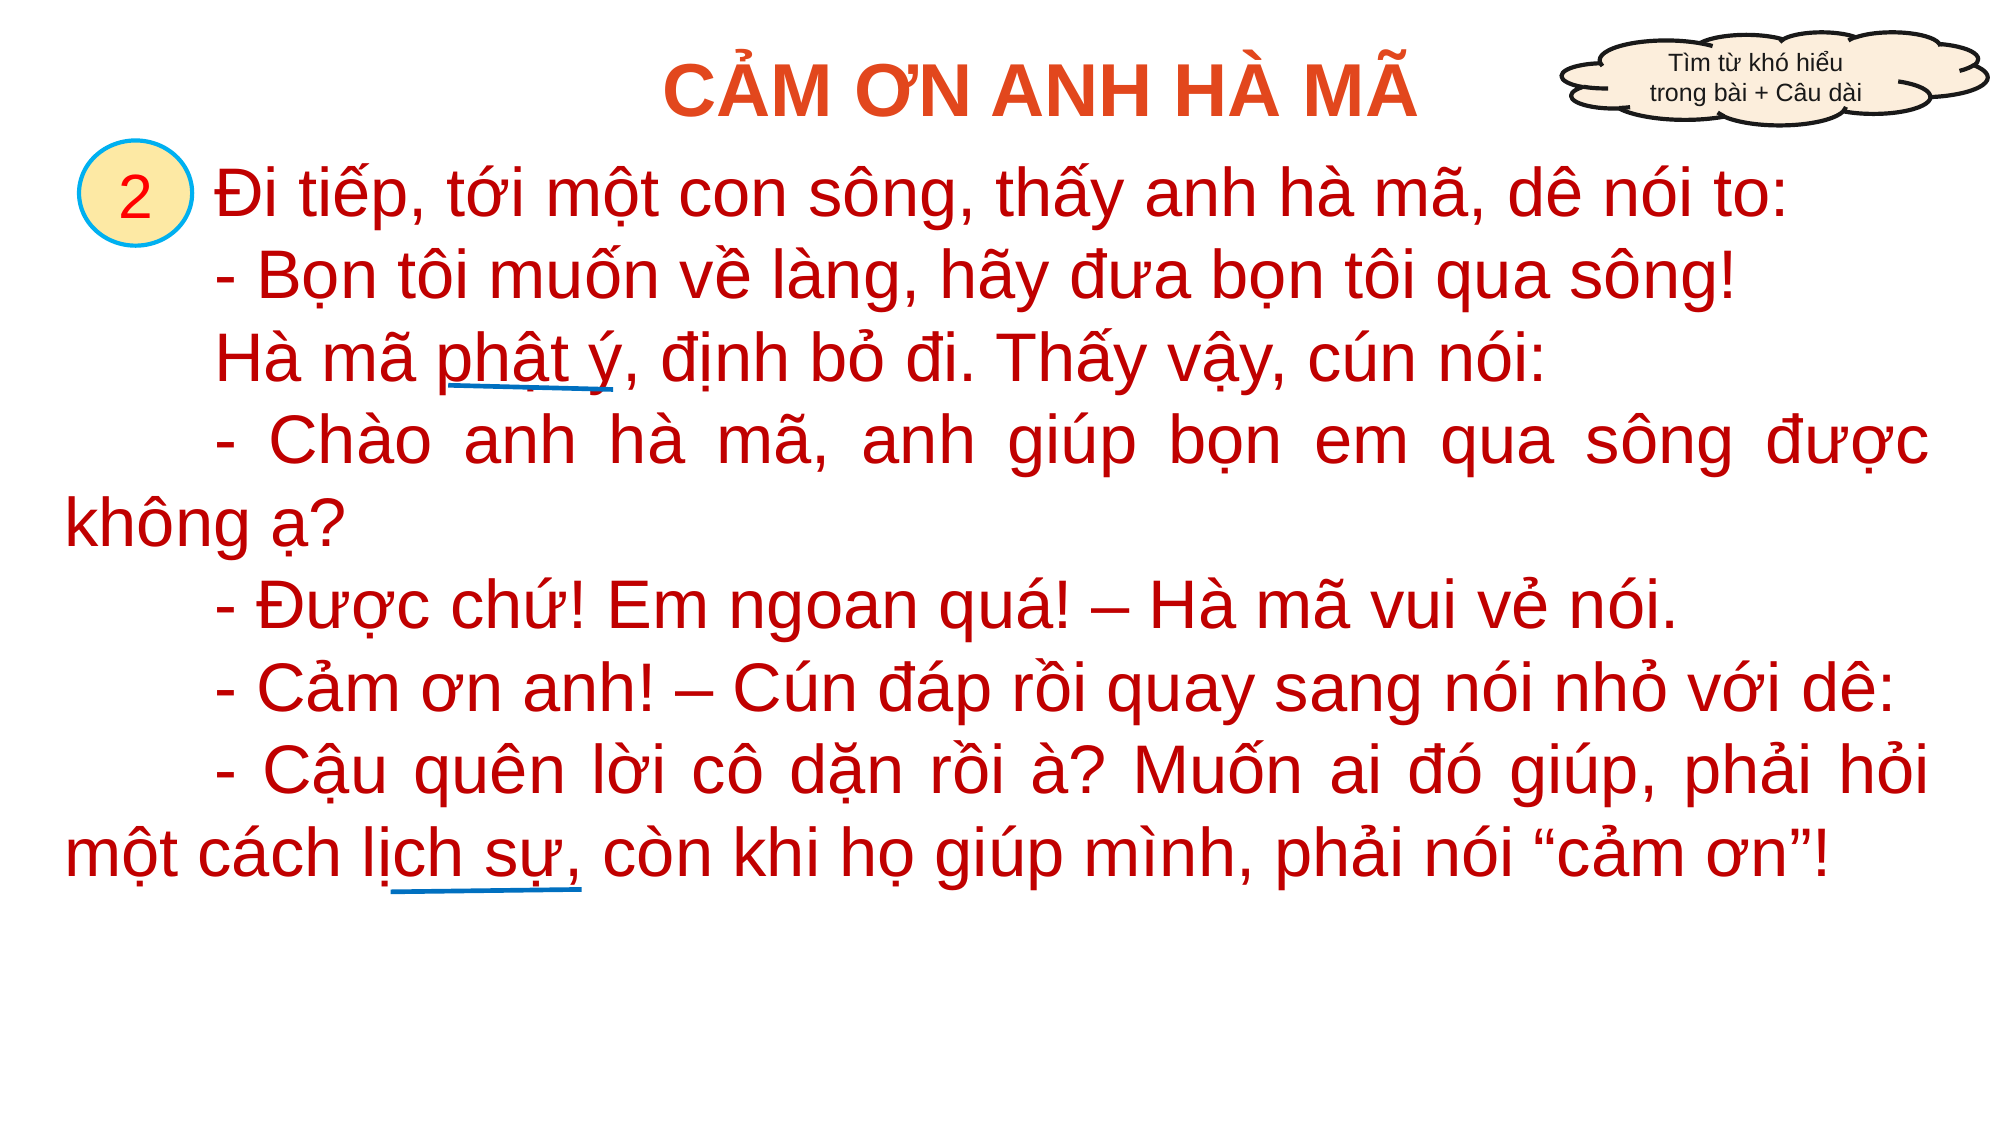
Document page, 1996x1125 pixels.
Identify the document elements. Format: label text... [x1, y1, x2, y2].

text_box Tìm từ khó hiểu trong bài + Câu dài [1950, 43, 1990, 98]
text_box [49, 34, 1946, 989]
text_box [447, 385, 614, 390]
